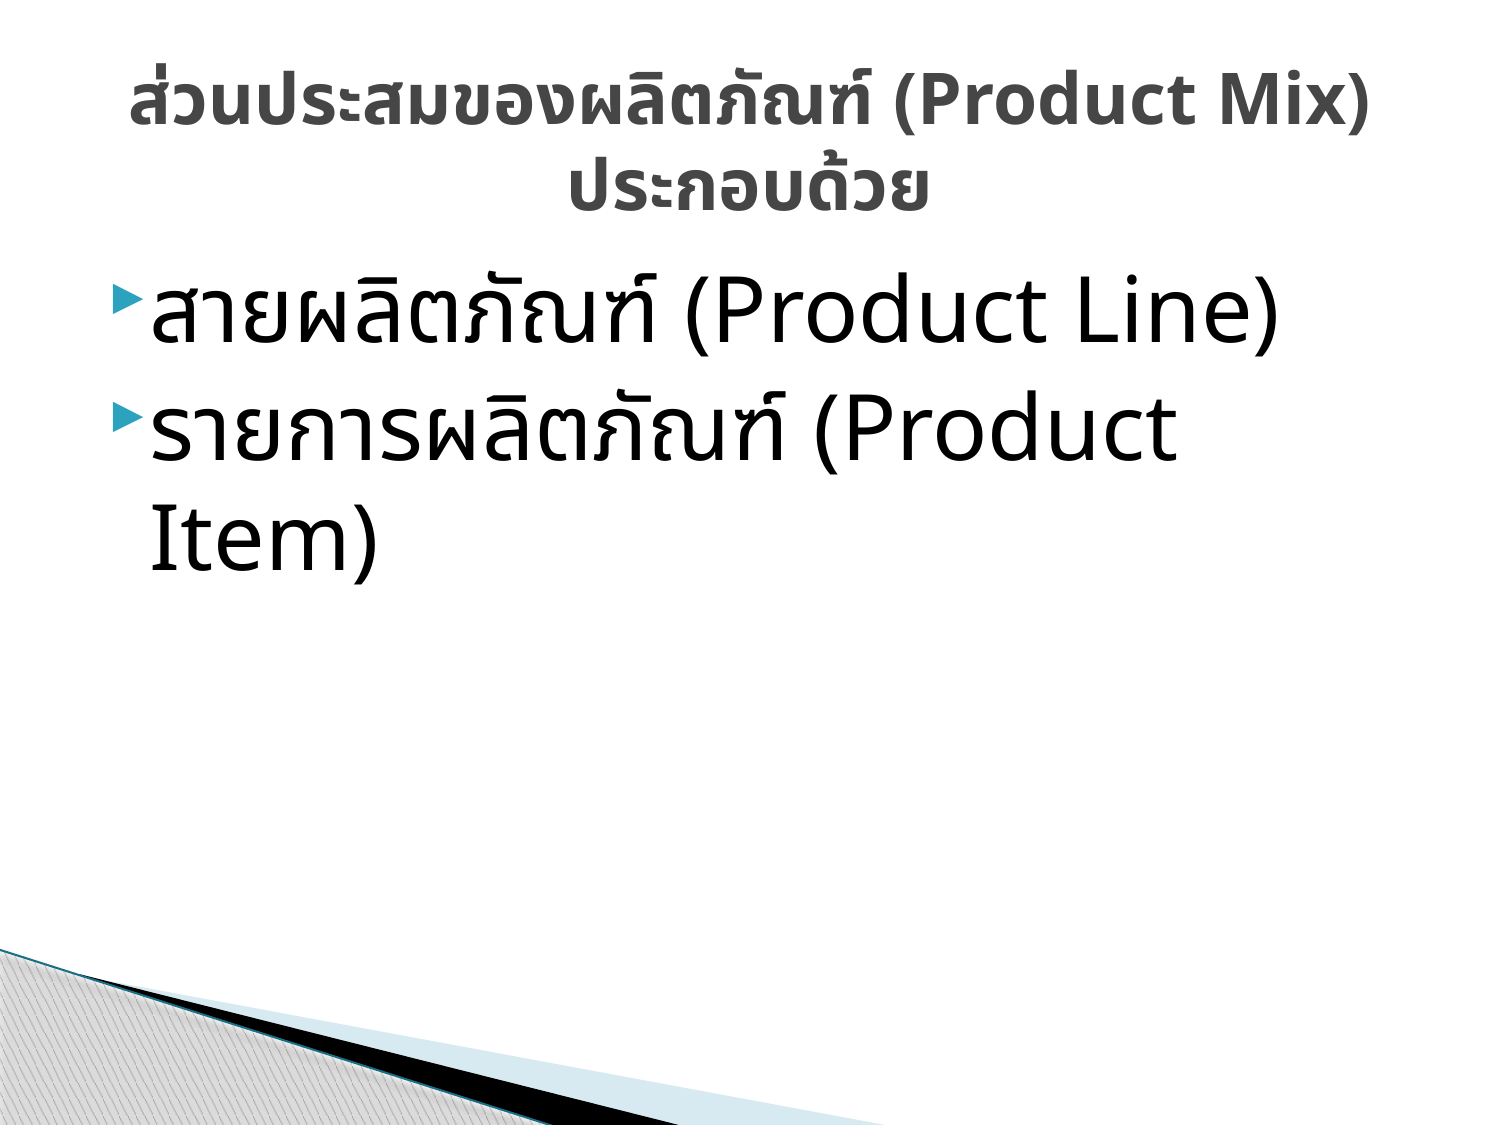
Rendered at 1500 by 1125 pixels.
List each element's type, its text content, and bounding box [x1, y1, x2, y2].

title ส่วนประสมของผลิตภัณฑ์ (Product Mix) ประกอบด้วย [75, 45, 1425, 233]
list สายผลิตภัณฑ์ (Product Line) รายการผลิตภัณฑ์ (Product Item) [75, 243, 1425, 986]
